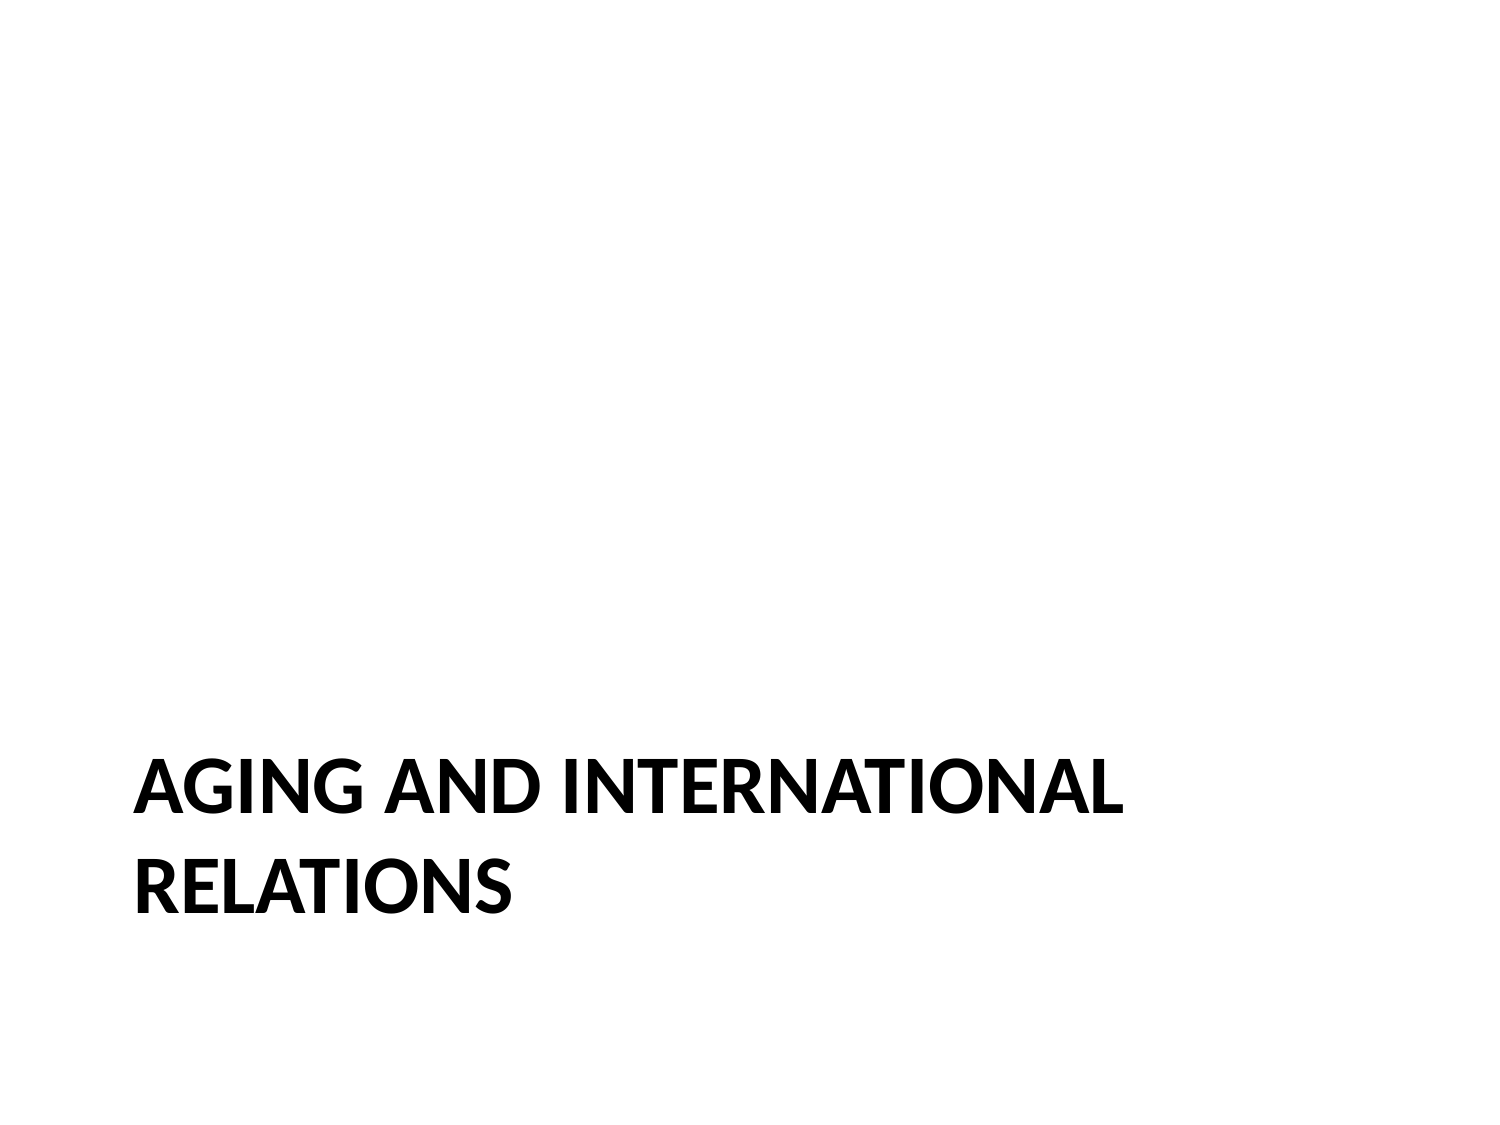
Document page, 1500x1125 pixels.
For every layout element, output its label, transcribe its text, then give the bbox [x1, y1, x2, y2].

title Aging and international relations [118, 722, 1394, 947]
